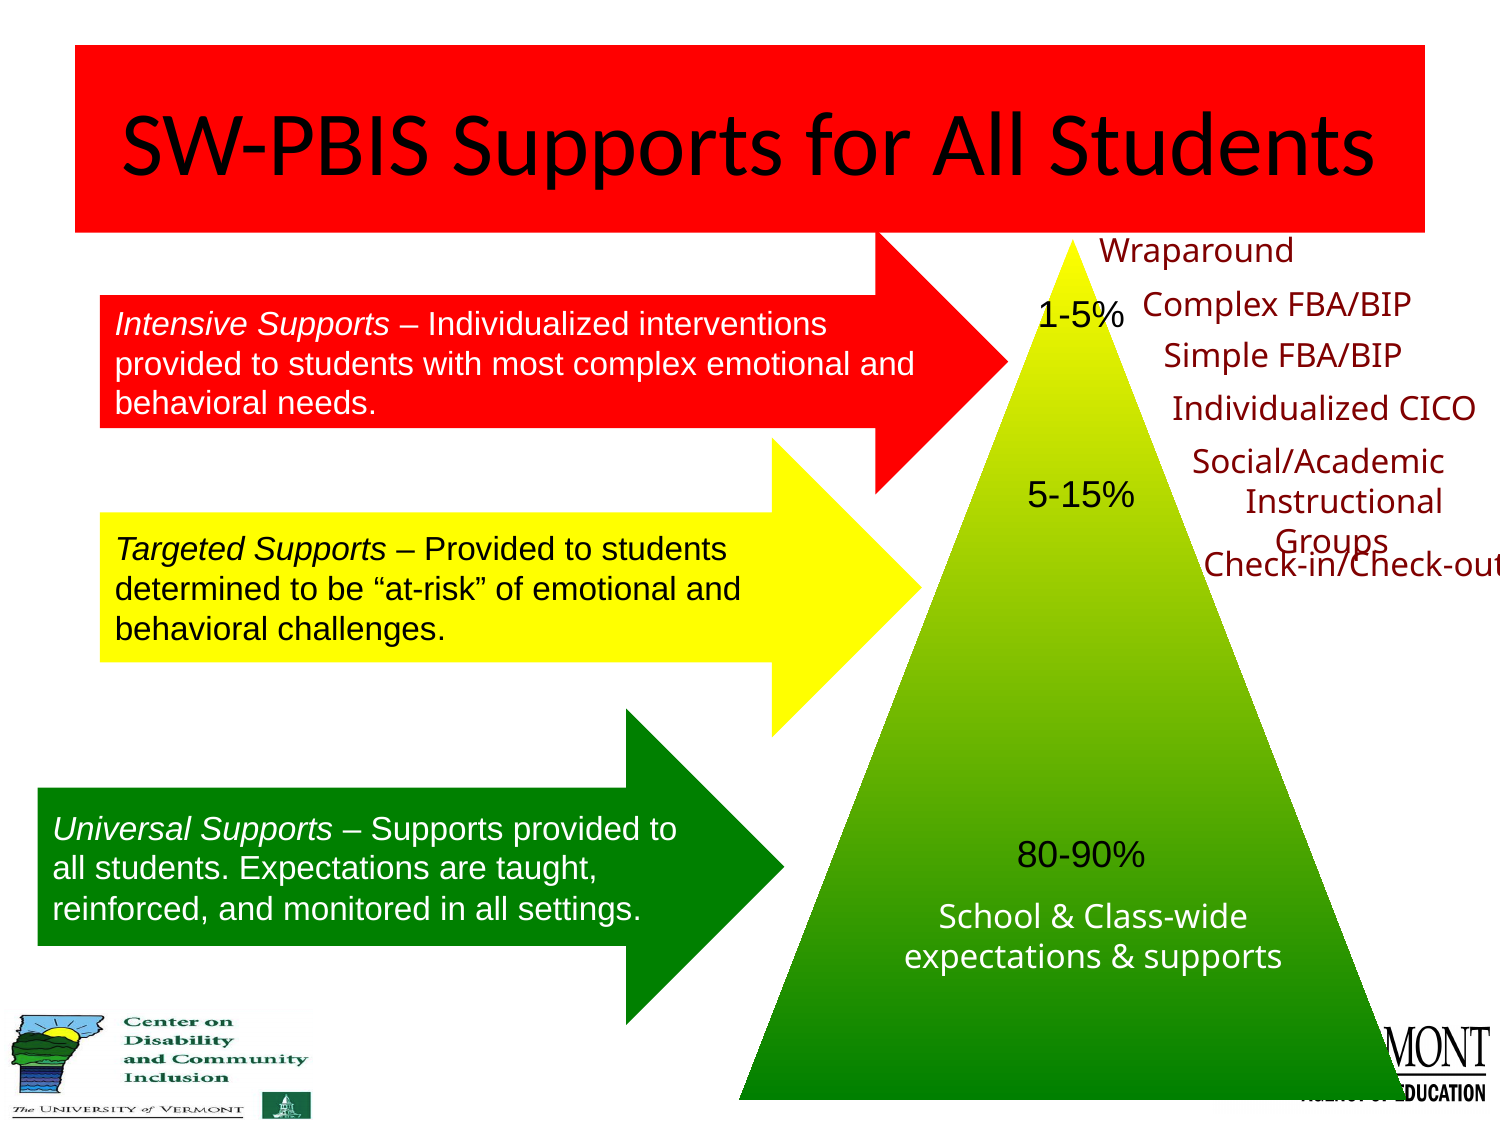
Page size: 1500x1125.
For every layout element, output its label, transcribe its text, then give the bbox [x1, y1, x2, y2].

text_box Simple FBA/BIP [1148, 331, 1418, 382]
text_box Complex FBA/BIP [1127, 275, 1428, 331]
text_box [1056, 239, 1090, 282]
picture [1212, 1025, 1490, 1114]
text_box Individualized CICO [1137, 379, 1500, 435]
text_box 1-5% 5-15% 80-90% [987, 282, 1175, 883]
text_box [739, 460, 1407, 1101]
picture [4, 1009, 313, 1120]
text_box Check-in/Check-out [1148, 535, 1500, 591]
text_box Targeted Supports – Provided to students determined to be “at-risk” of emotional and behavioral challenges. [99, 437, 922, 738]
text_box Wraparound [1084, 221, 1310, 277]
text_box Universal Supports – Supports provided to all students. Expectations are taught, reinforced, and monitored in all settings. [37, 708, 785, 1025]
text_box School & Class-wide expectations & supports [887, 887, 1300, 982]
title SW-PBIS Supports for All Students [75, 45, 1425, 233]
text_box Intensive Supports – Individualized interventions provided to students with most complex emotional and behavioral needs. [99, 228, 1009, 495]
text_box Social/Academic Instructional Groups [1150, 433, 1500, 568]
